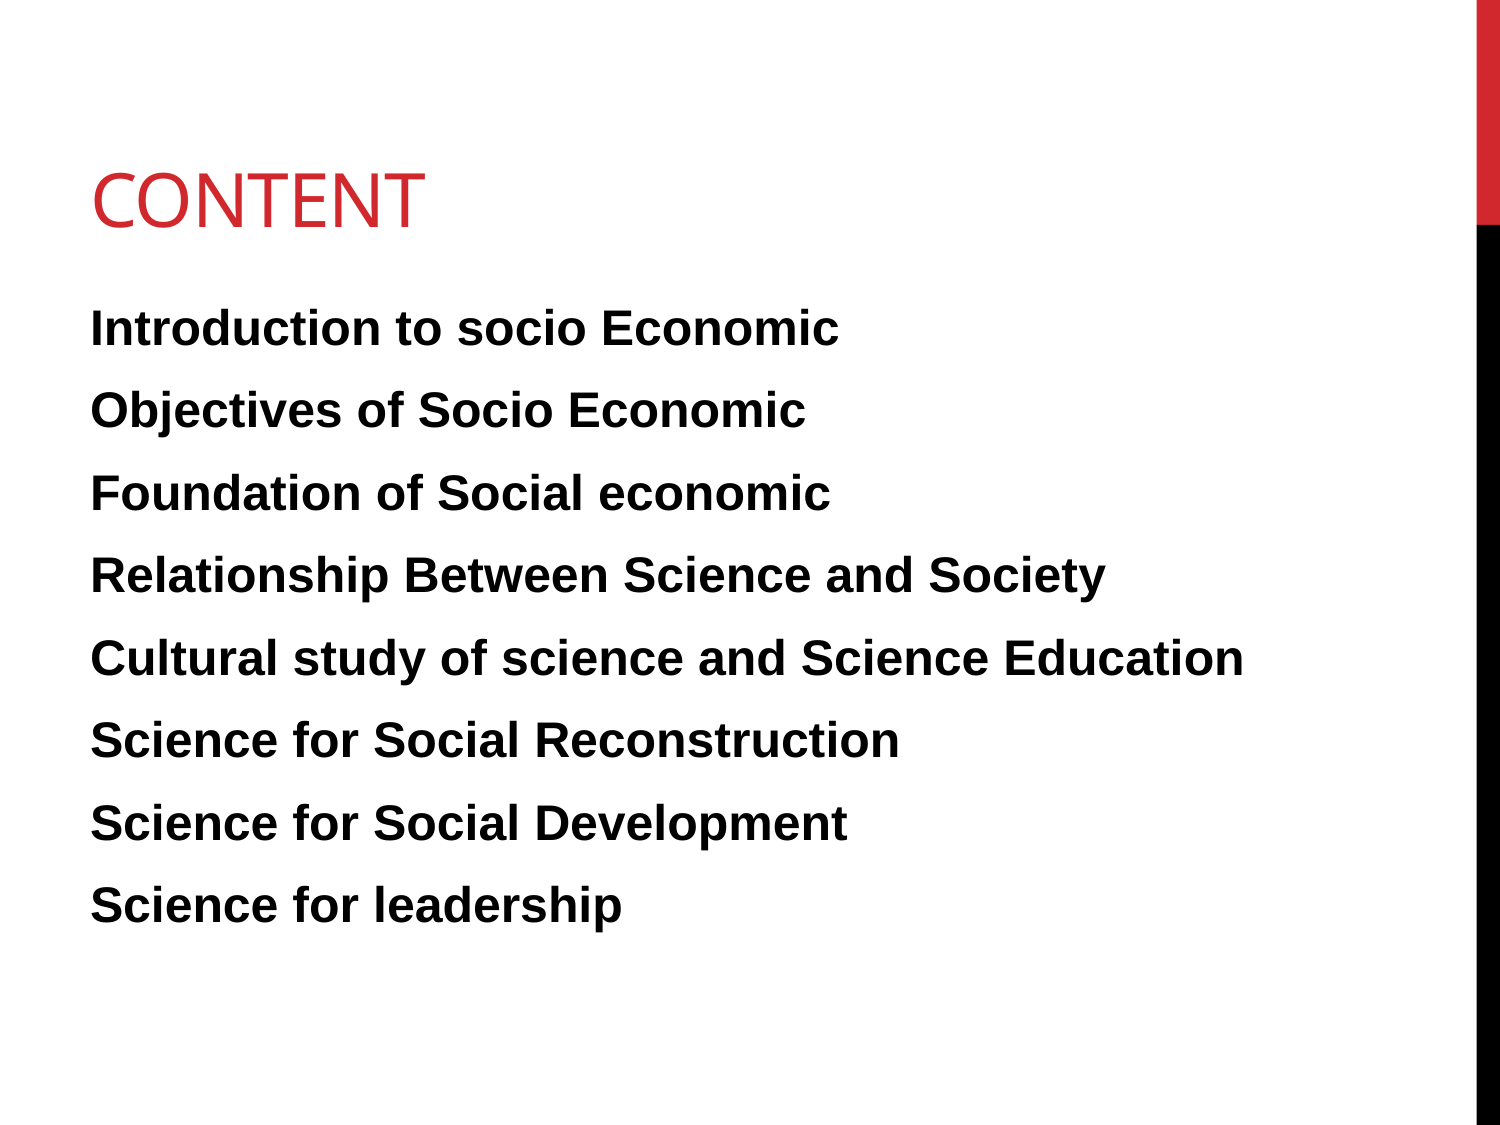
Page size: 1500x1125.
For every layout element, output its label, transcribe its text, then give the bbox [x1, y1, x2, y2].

title Content [75, 25, 1025, 250]
list Introduction to socio Economic Objectives of Socio Economic Foundation of Social economic Relationship Between Science and Society Cultural study of science and Science Education Science for Social Reconstruction Science for Social Development Science for leadership [75, 287, 1325, 1005]
